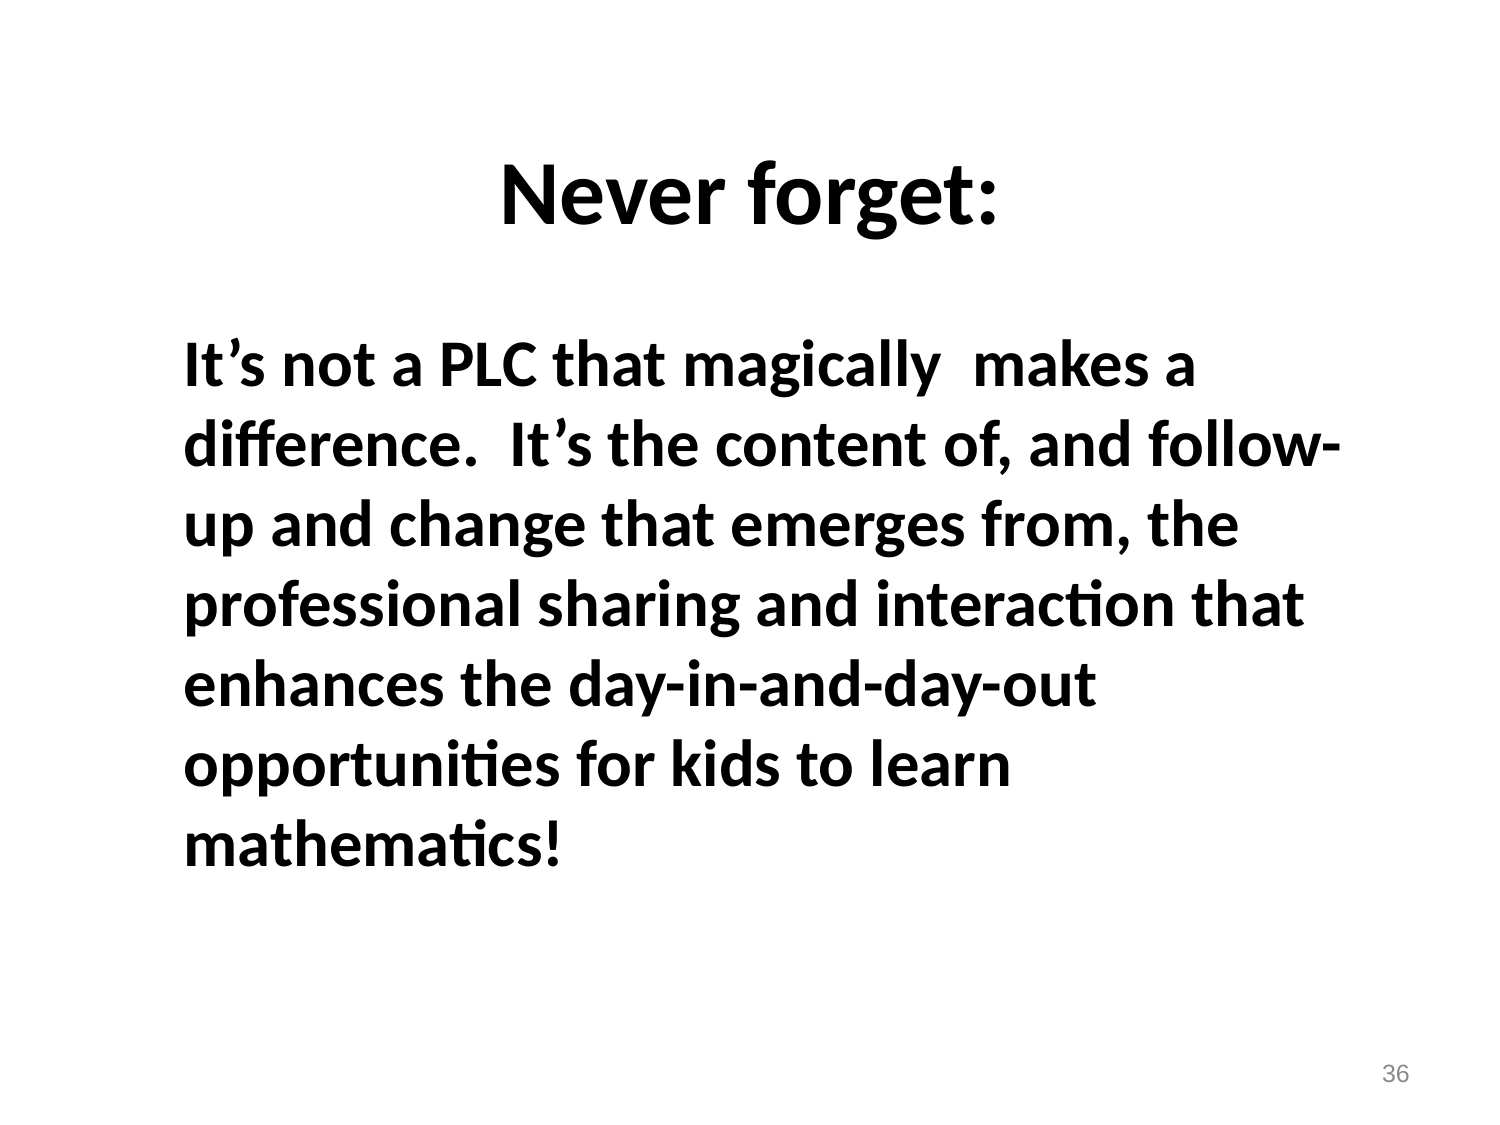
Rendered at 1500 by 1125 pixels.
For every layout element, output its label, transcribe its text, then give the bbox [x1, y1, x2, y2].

list It’s not a PLC that magically makes a difference. It’s the content of, and follow-up and change that emerges from, the professional sharing and interaction that enhances the day-in-and-day-out opportunities for kids to learn mathematics! [112, 312, 1388, 1000]
slide_number 36 [1074, 1042, 1425, 1103]
title Never forget: [112, 99, 1388, 275]
